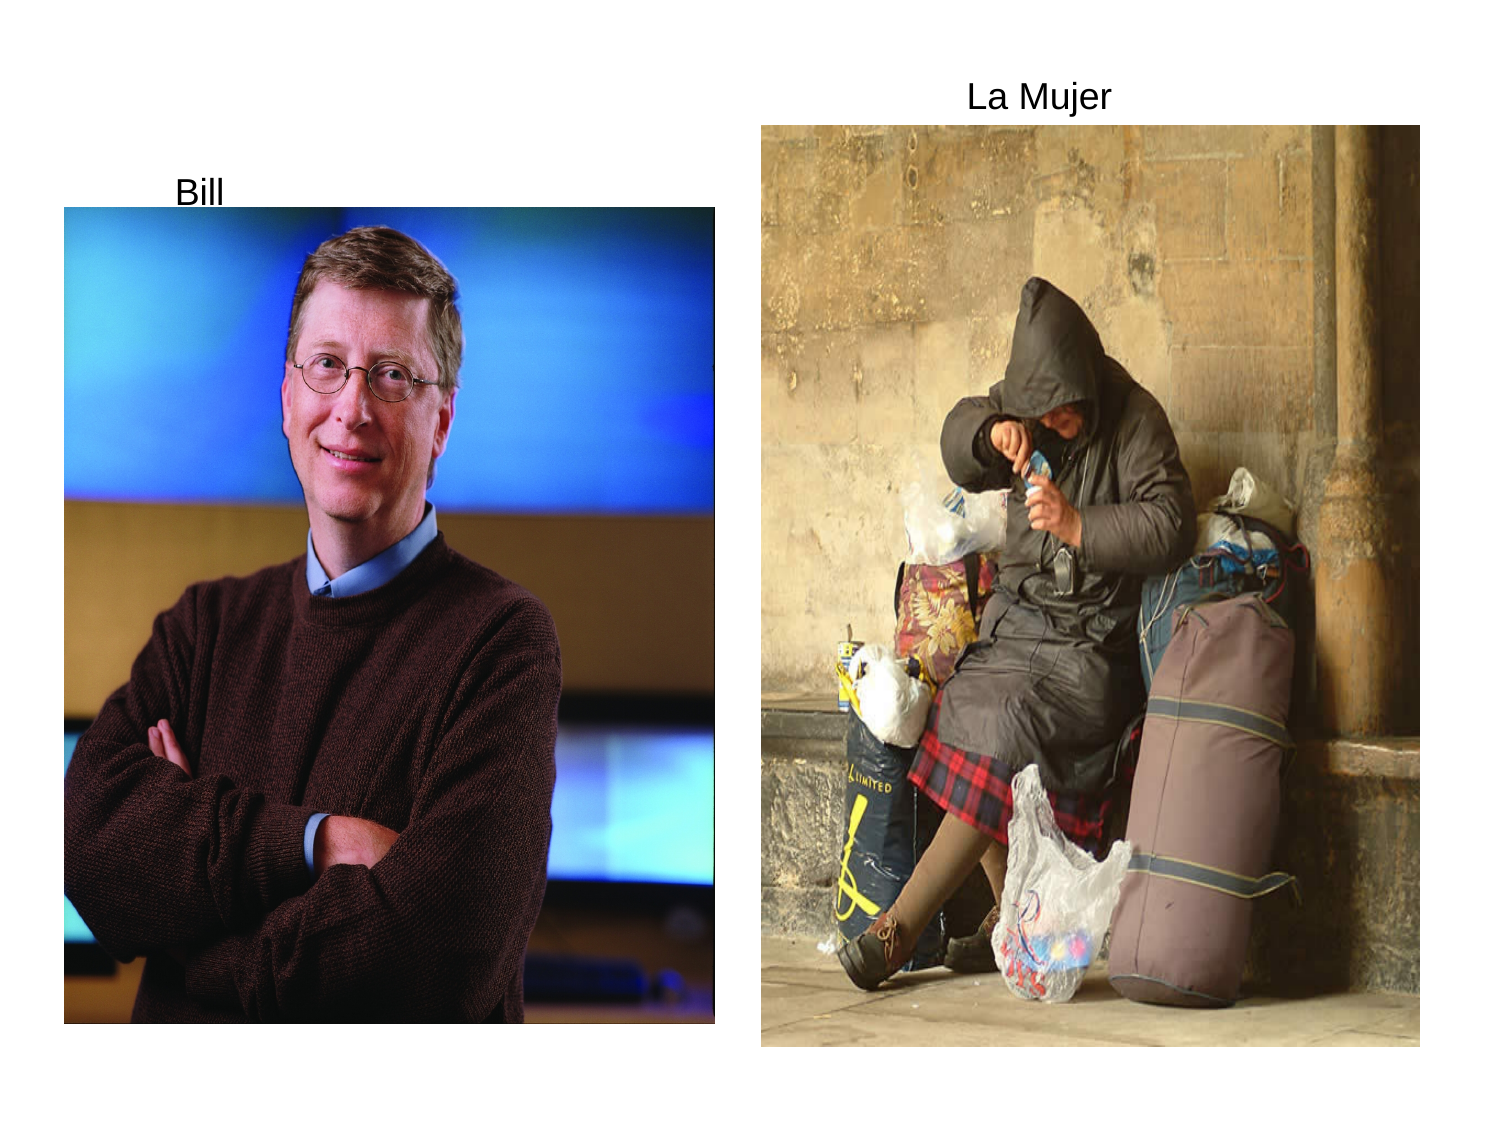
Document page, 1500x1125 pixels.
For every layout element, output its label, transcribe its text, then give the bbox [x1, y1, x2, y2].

text_box La Mujer [951, 64, 1128, 123]
picture [64, 207, 715, 1024]
picture [761, 125, 1420, 1048]
text_box Bill [159, 160, 240, 206]
